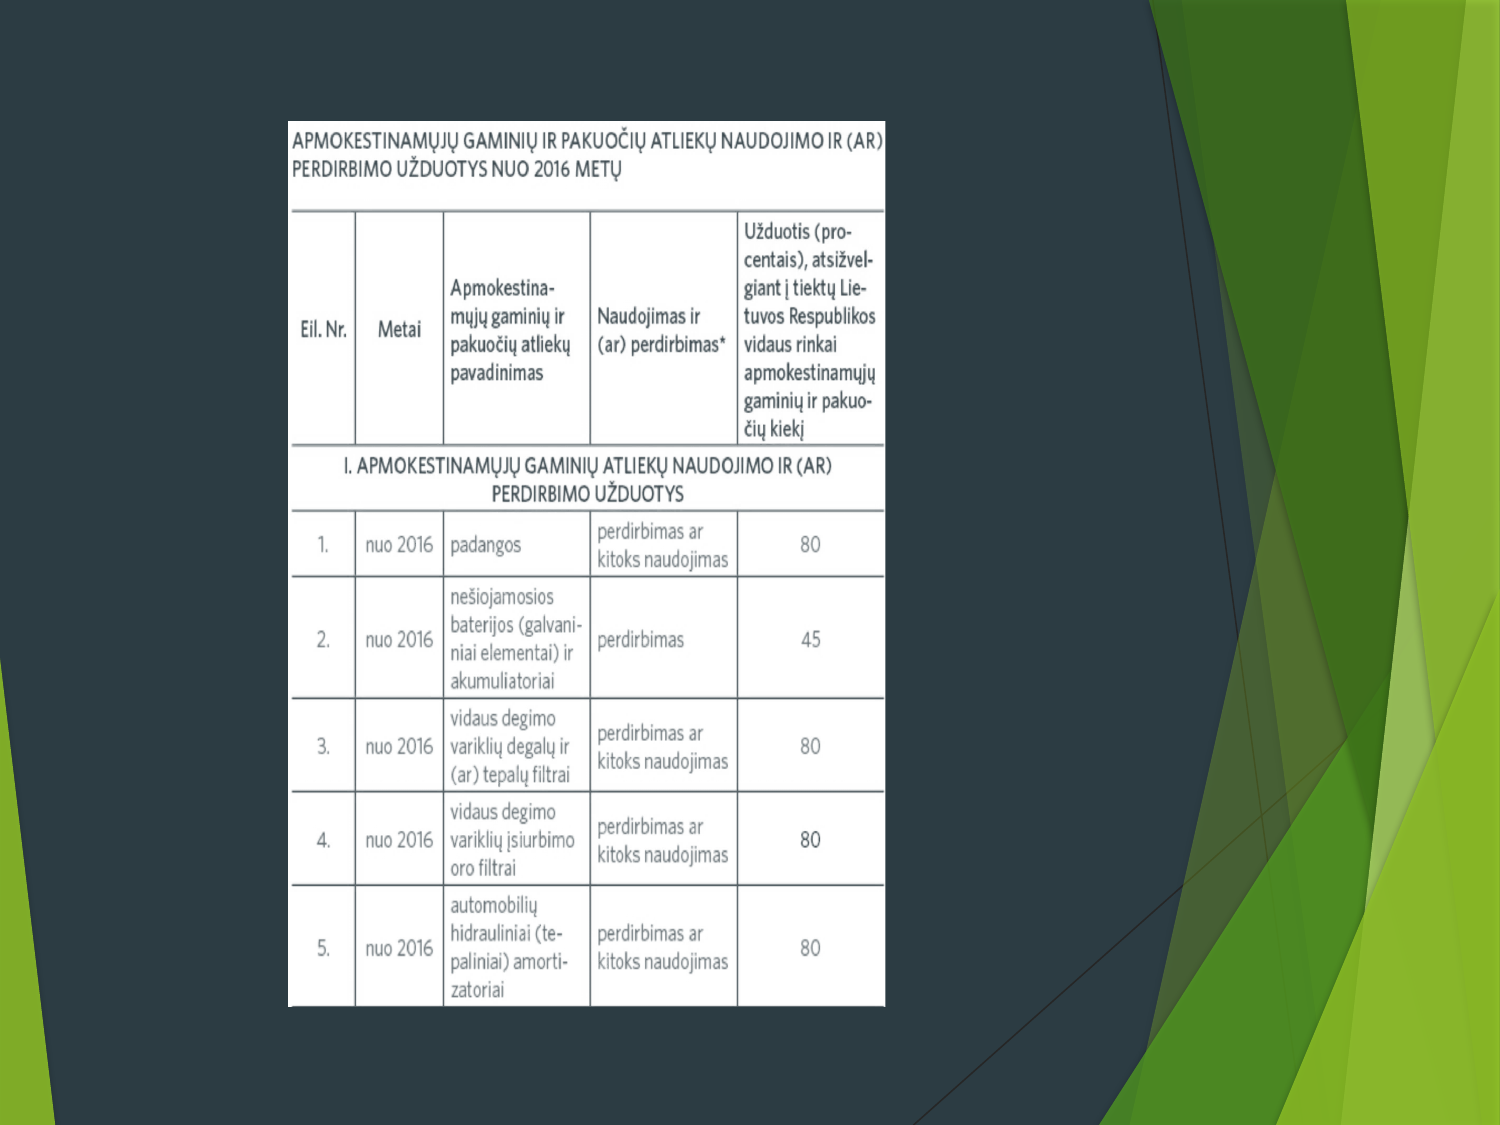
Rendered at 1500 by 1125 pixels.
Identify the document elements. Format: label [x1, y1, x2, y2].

picture [287, 120, 886, 1007]
